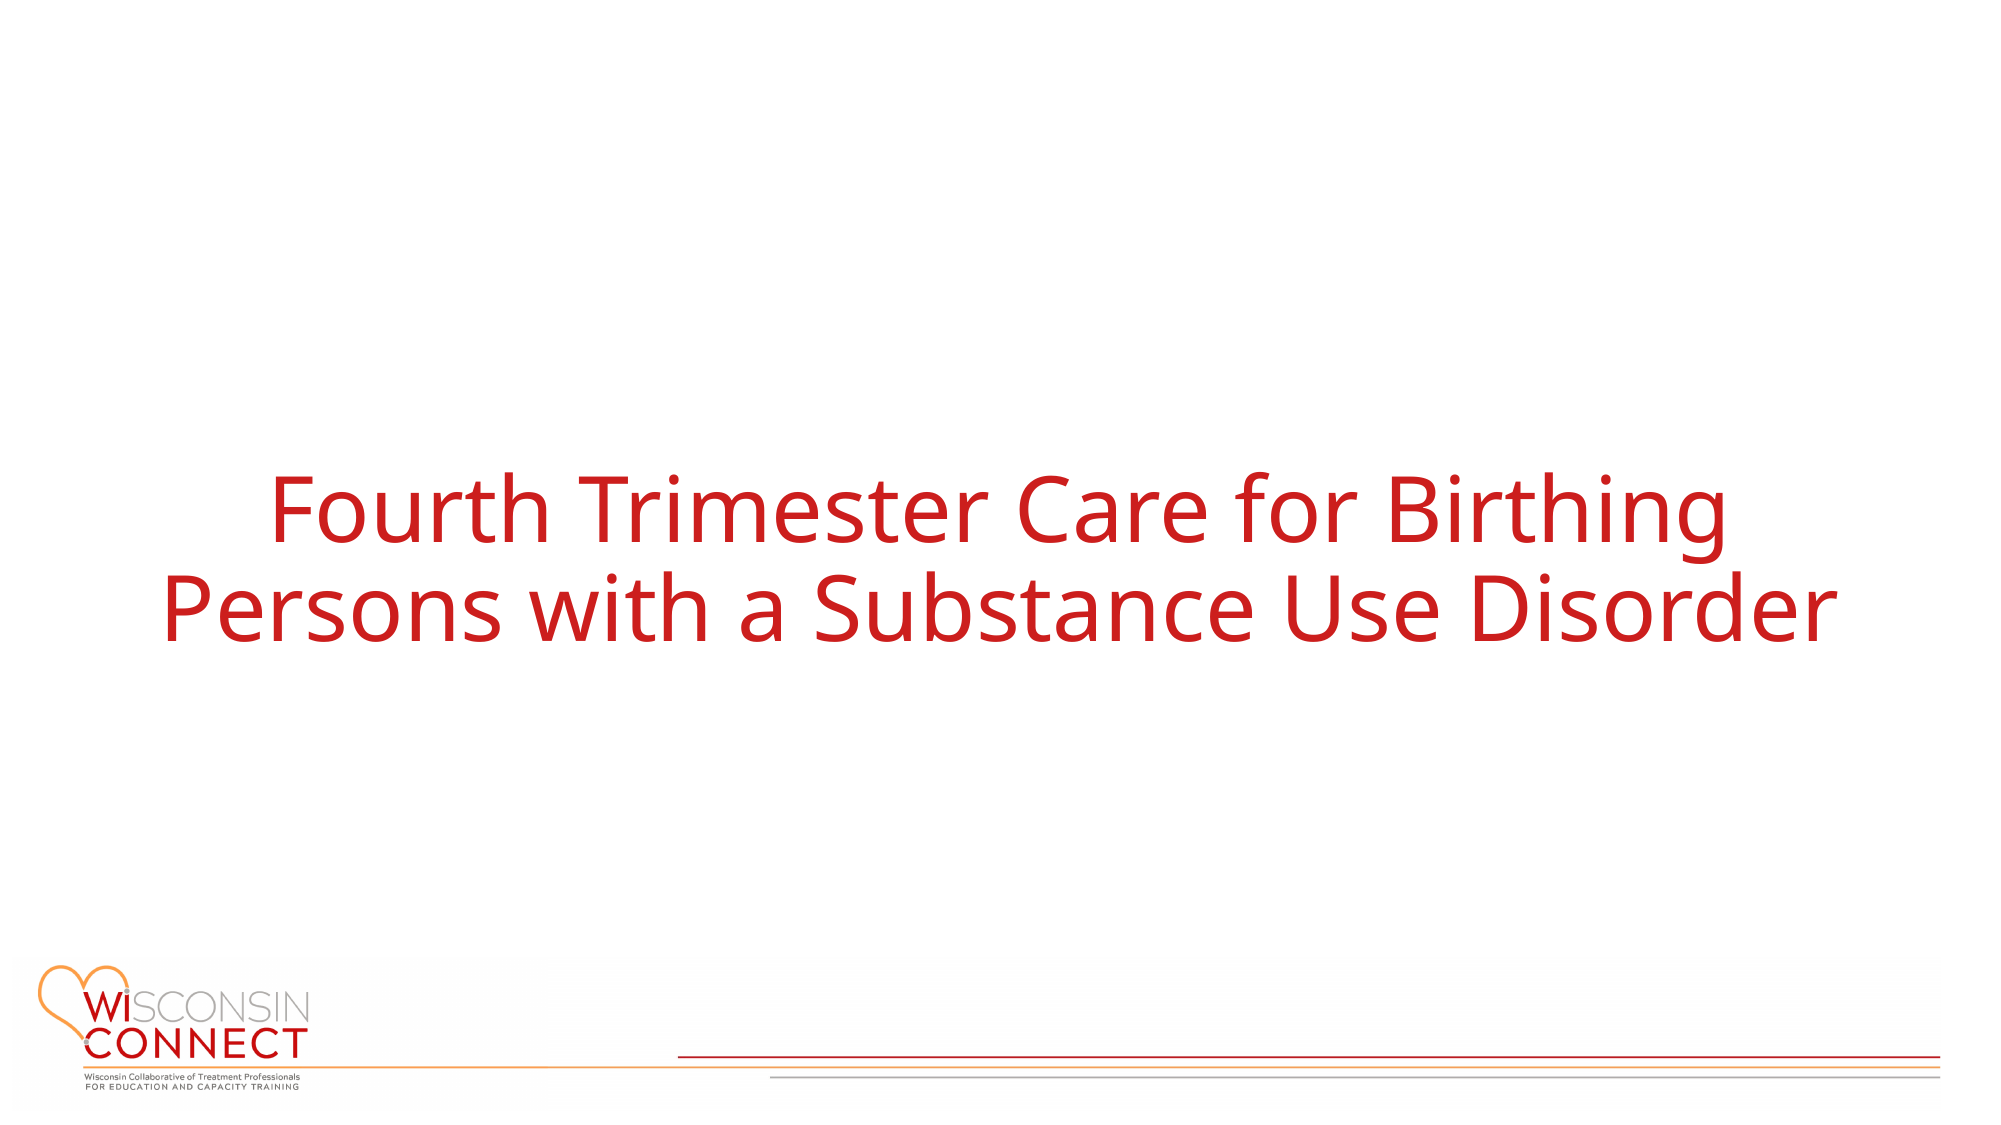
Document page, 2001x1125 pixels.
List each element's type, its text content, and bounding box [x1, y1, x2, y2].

picture [12, 957, 1941, 1111]
title Fourth Trimester Care for Birthing Persons with a Substance Use Disorder [108, 453, 1892, 672]
